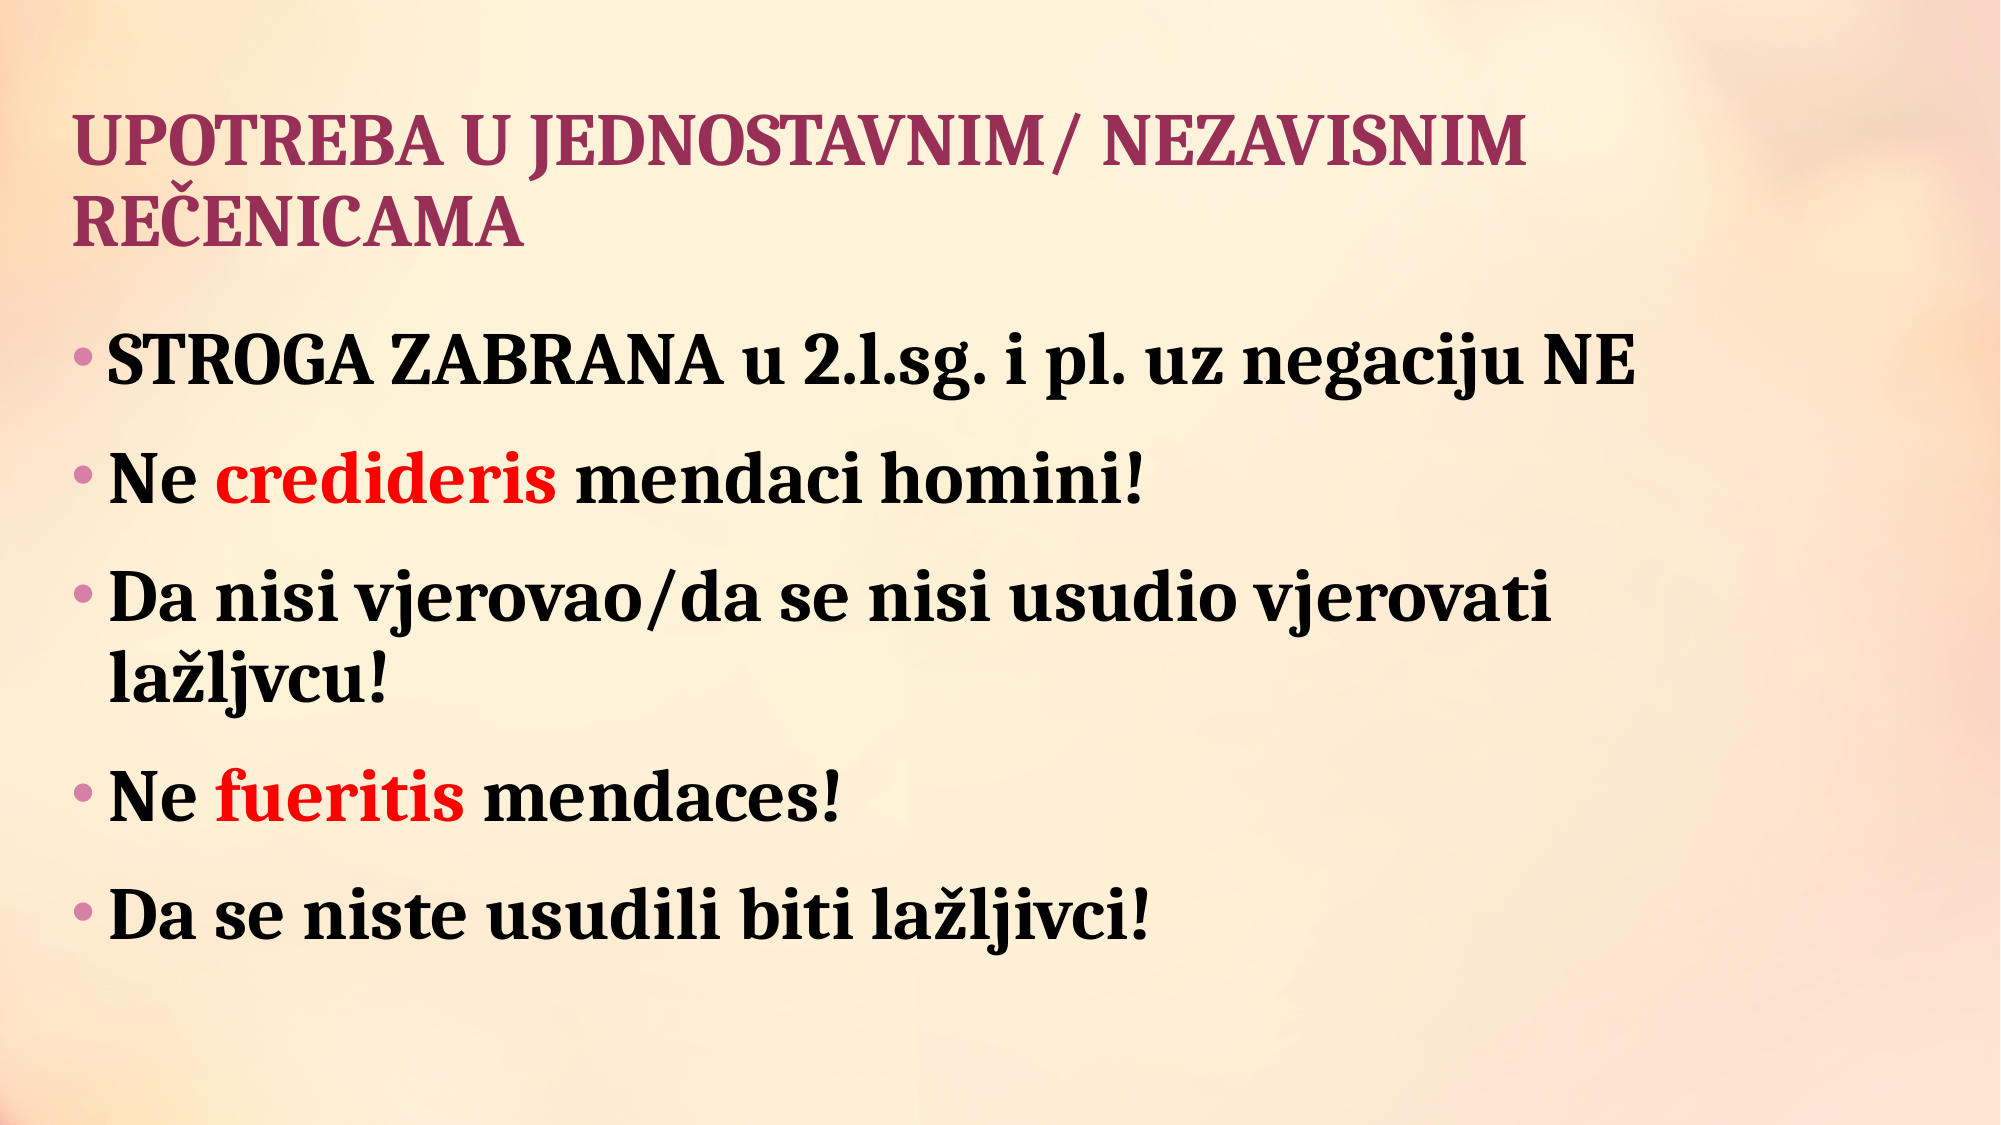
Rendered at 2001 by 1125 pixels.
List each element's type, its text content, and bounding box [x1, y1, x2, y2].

title UPOTREBA U JEDNOSTAVNIM/ NEZAVISNIM REČENICAMA [56, 75, 1825, 271]
list STROGA ZABRANA u 2.l.sg. i pl. uz negaciju NE Ne credideris mendaci homini! Da nisi vjerovao/da se nisi usudio vjerovati lažljvcu! Ne fueritis mendaces! Da se niste usudili biti lažljivci! [56, 312, 1825, 1013]
picture [0, 0, 2001, 1125]
